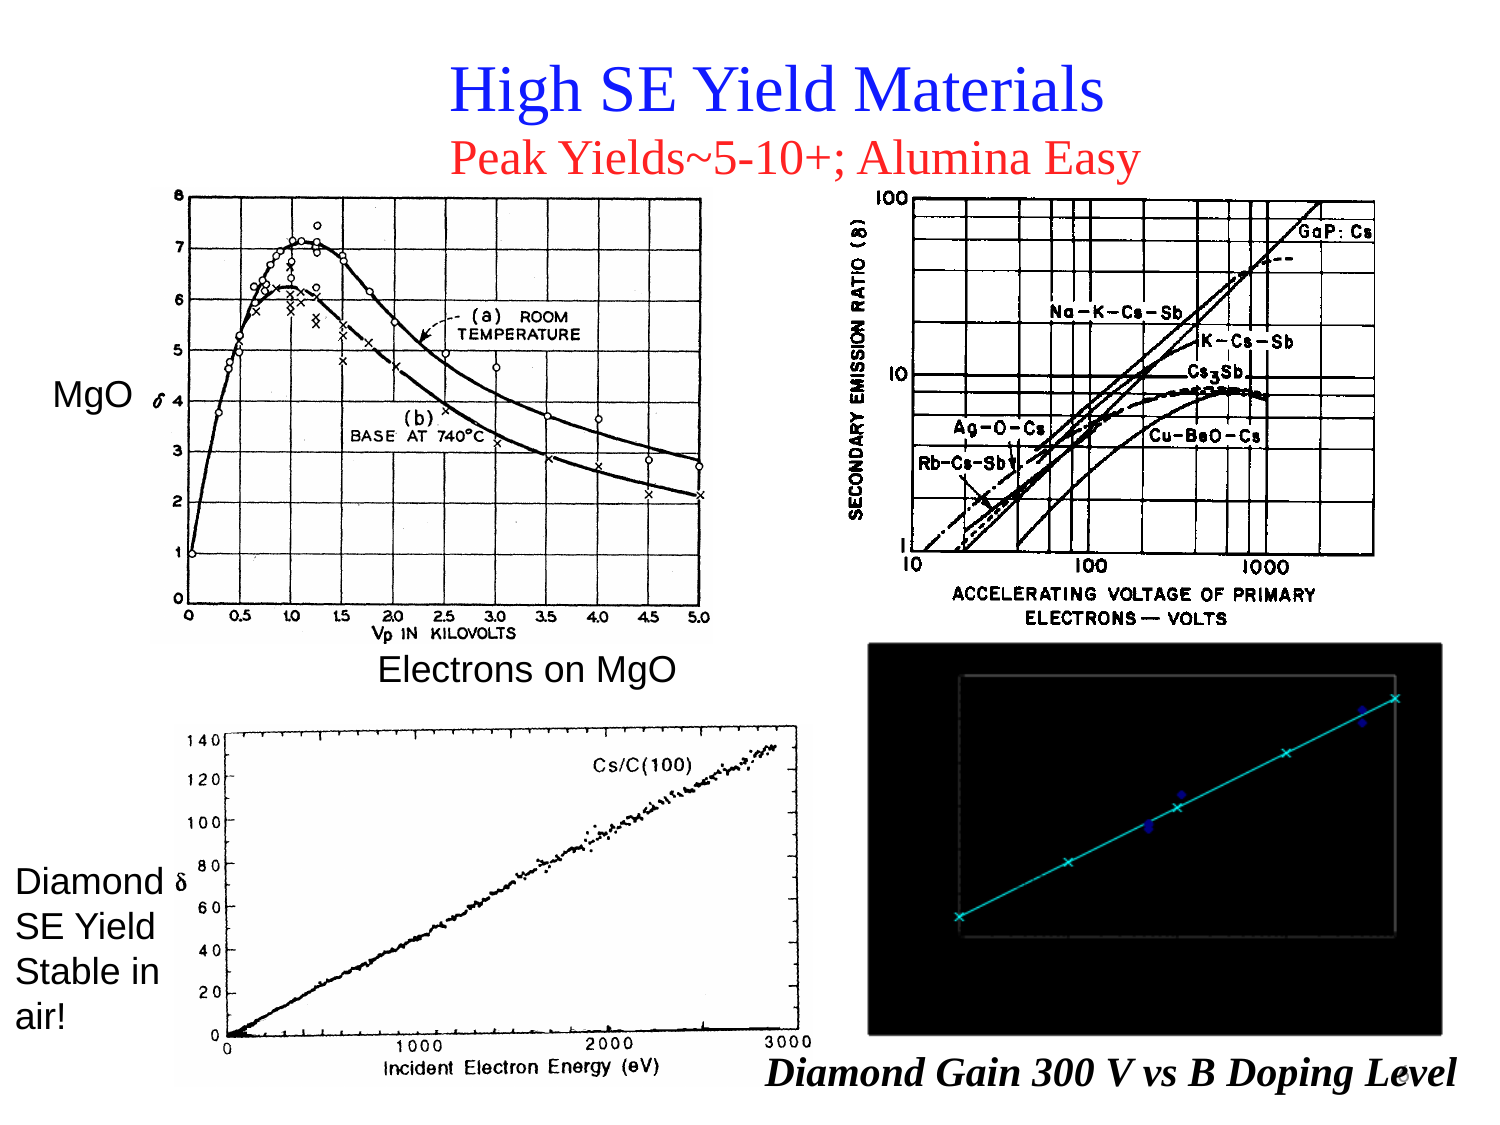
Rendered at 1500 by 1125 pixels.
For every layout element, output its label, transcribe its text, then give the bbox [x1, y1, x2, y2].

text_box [862, 637, 1451, 1042]
text_box Electrons on MgO [362, 652, 693, 698]
text_box MgO [37, 362, 144, 423]
text_box High SE Yield Materials Peak Yields~5-10+; Alumina Easy [435, 37, 1157, 193]
picture [174, 724, 813, 1087]
text_box Diamond Gain 300 V vs B Doping Level [750, 1037, 1475, 1103]
picture [837, 187, 1376, 626]
text_box Diamond SE Yield Stable in air! [0, 849, 169, 1045]
picture [149, 187, 713, 644]
